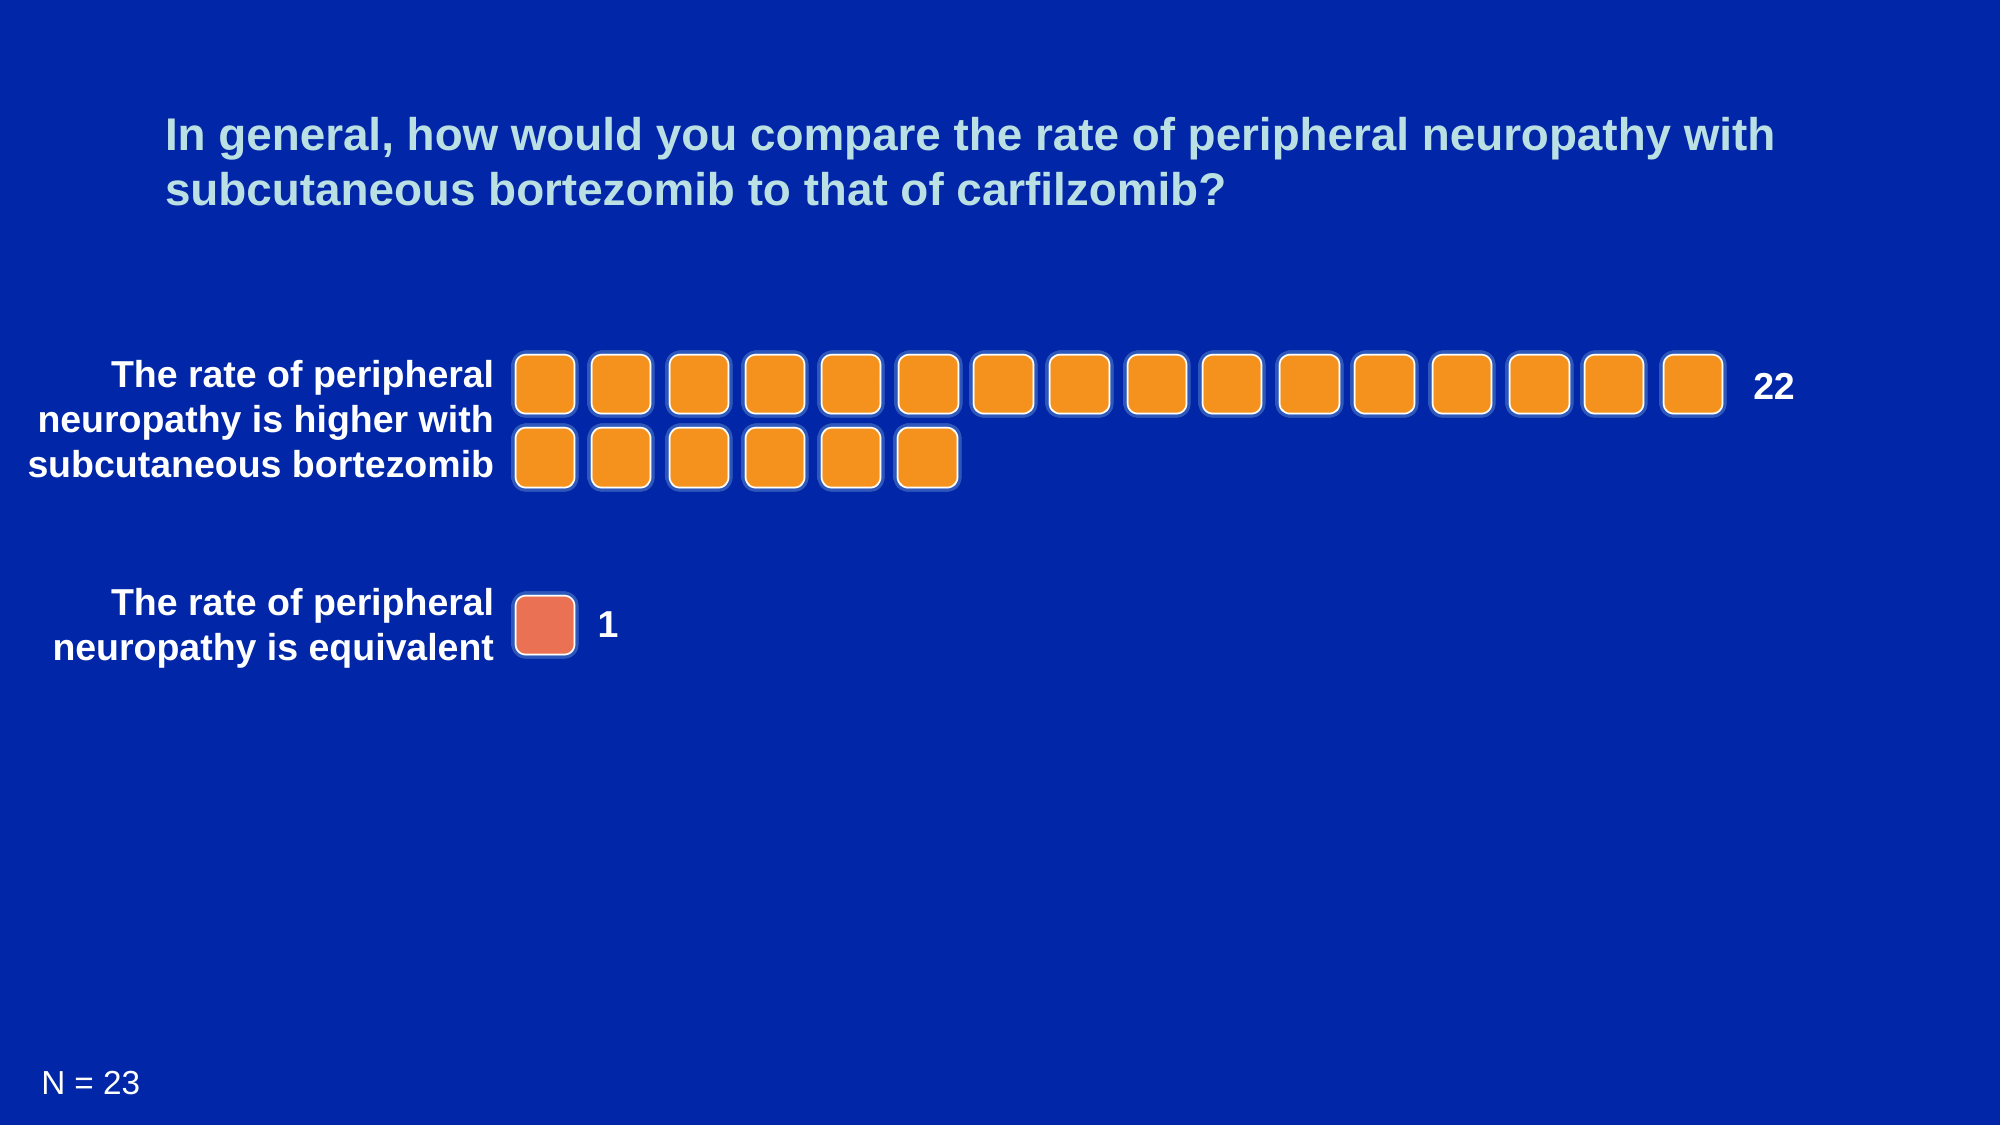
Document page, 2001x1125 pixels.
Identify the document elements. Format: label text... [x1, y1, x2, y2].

text_box The rate of peripheral neuropathy is equivalent [40, 600, 495, 645]
text_box 1 [597, 600, 665, 645]
text_box N = 23 [26, 1053, 411, 1109]
text_box The rate of peripheral neuropathy is higher with subcutaneous bortezomib [26, 393, 495, 442]
text_box 22 [1753, 361, 1821, 407]
title In general, how would you compare the rate of peripheral neuropathy with subcutaneous bortezomib to that of carfilzomib? [150, 0, 1850, 319]
picture [0, 0, 2000, 1125]
